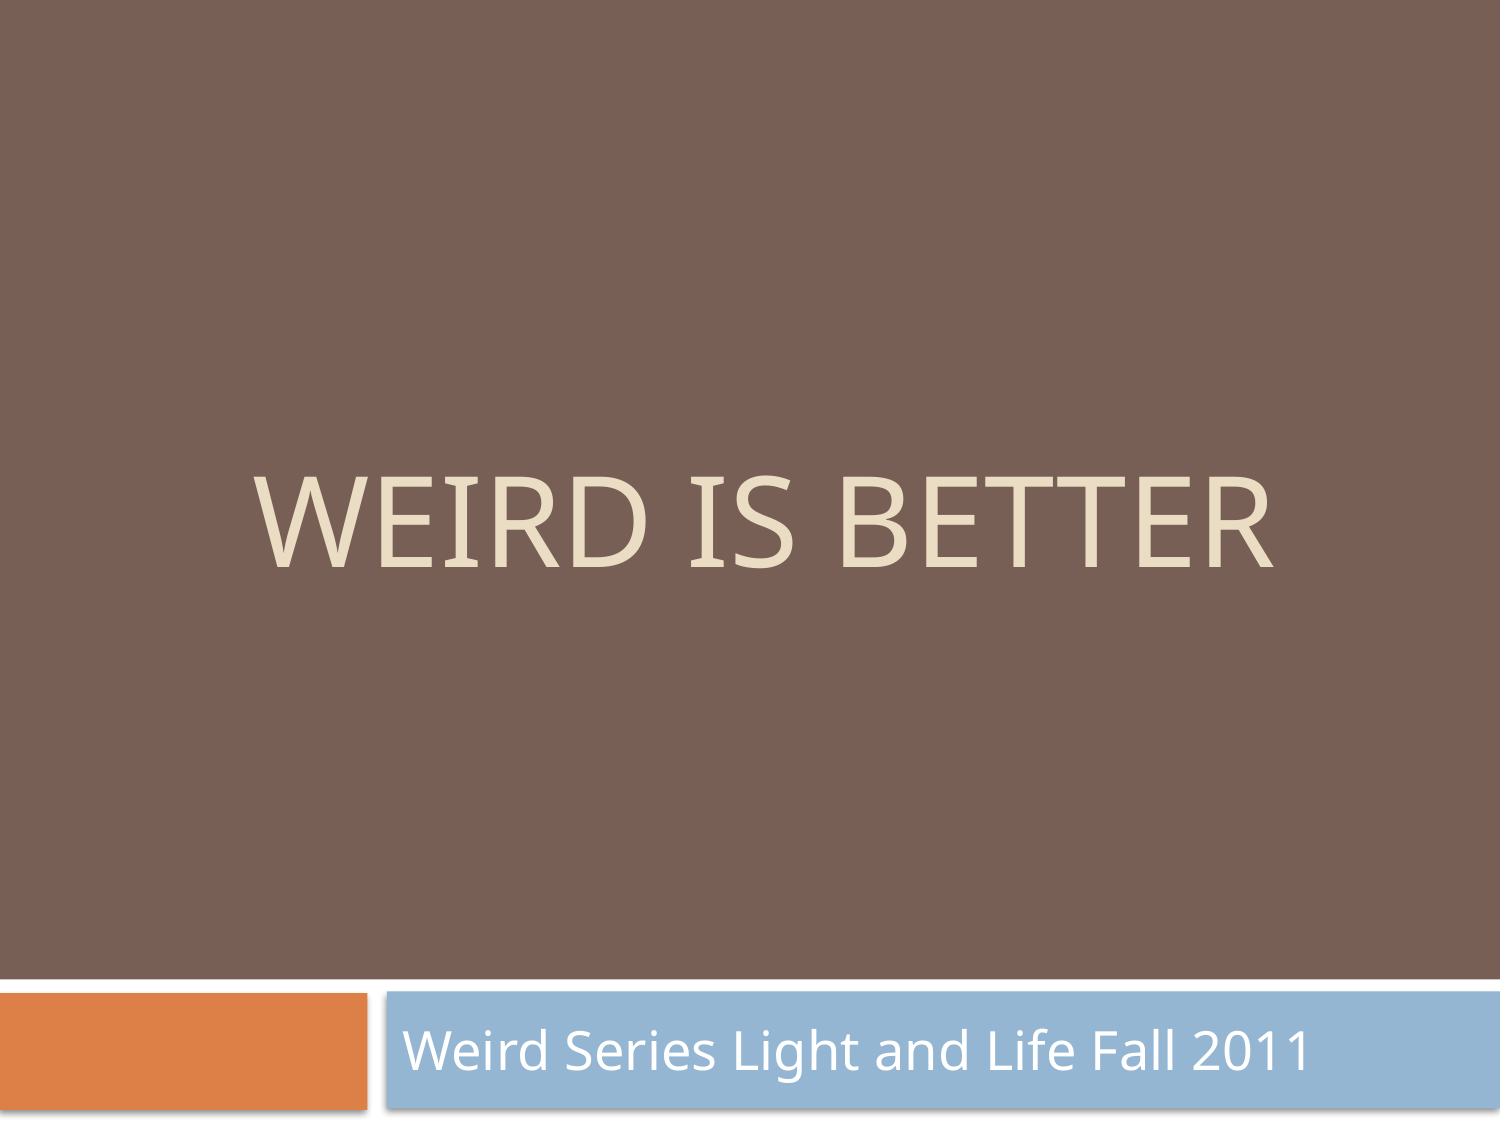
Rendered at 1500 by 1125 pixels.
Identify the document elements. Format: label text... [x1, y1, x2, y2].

subtitle Weird Series Light and Life Fall 2011 [387, 992, 1488, 1105]
title Weird is Better [237, 299, 1300, 600]
